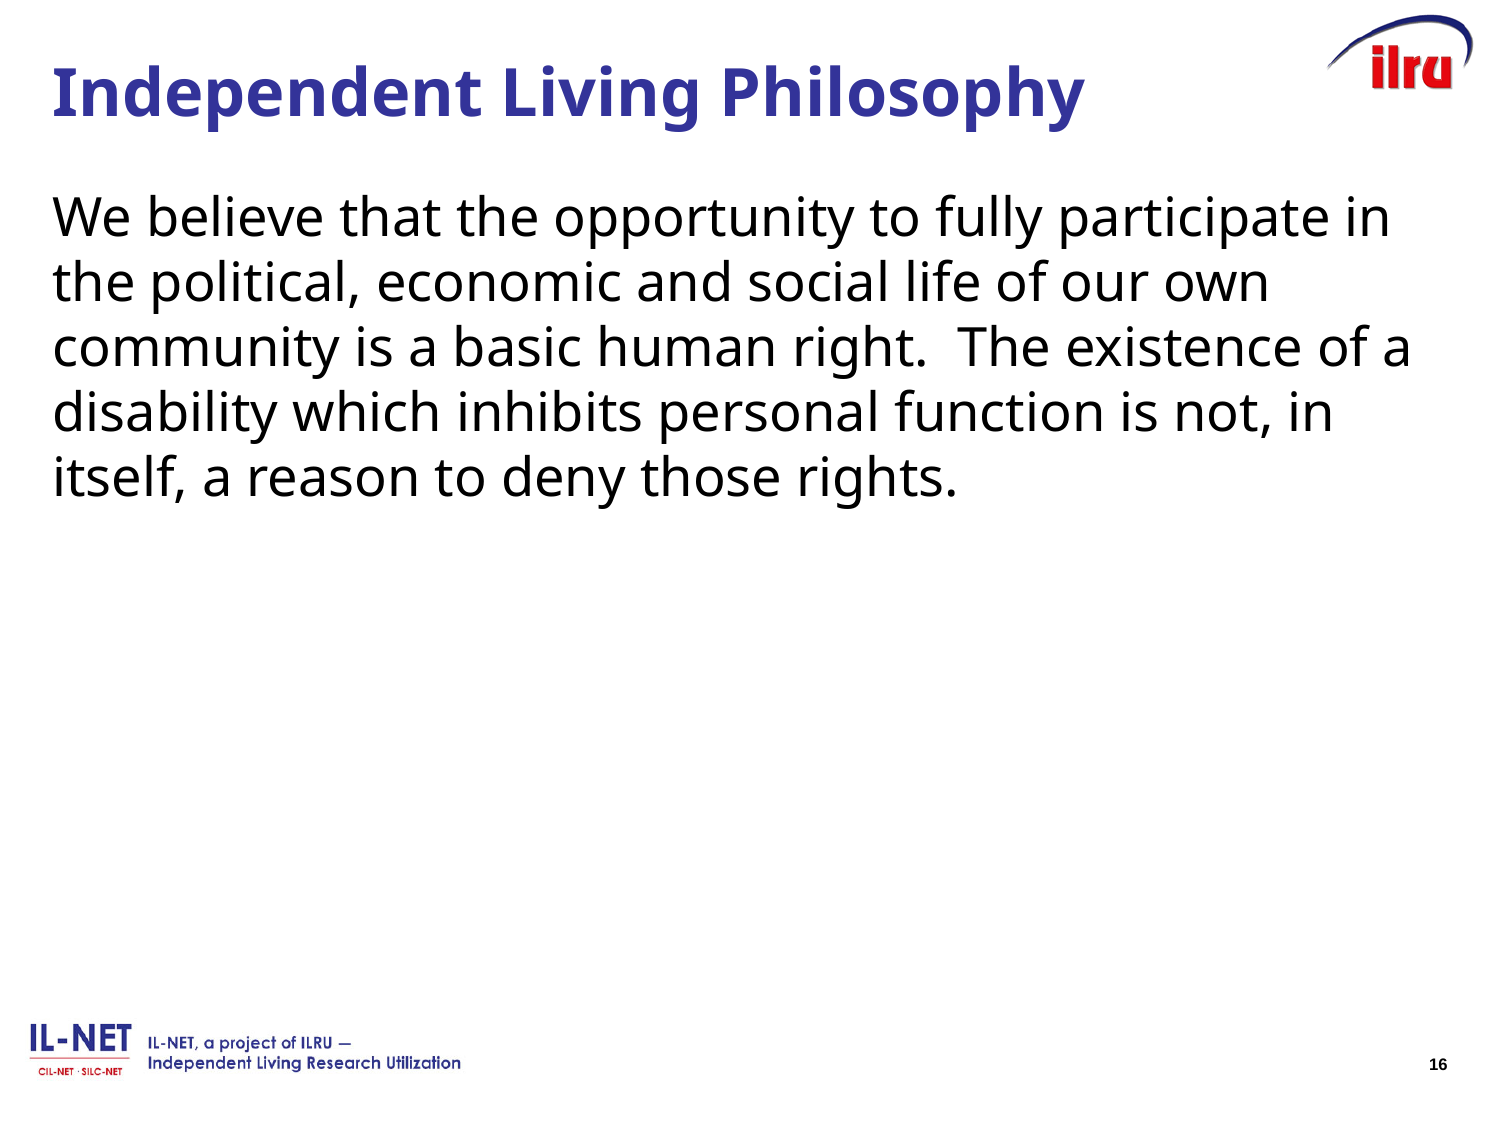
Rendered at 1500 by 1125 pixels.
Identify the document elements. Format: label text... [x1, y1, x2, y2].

picture [1325, 12, 1488, 90]
picture [12, 1005, 478, 1092]
list We believe that the opportunity to fully participate in the political, economic and social life of our own community is a basic human right. The existence of a disability which inhibits personal function is not, in itself, a reason to deny those rights. [37, 174, 1463, 1000]
title Independent Living Philosophy [37, 24, 1300, 155]
